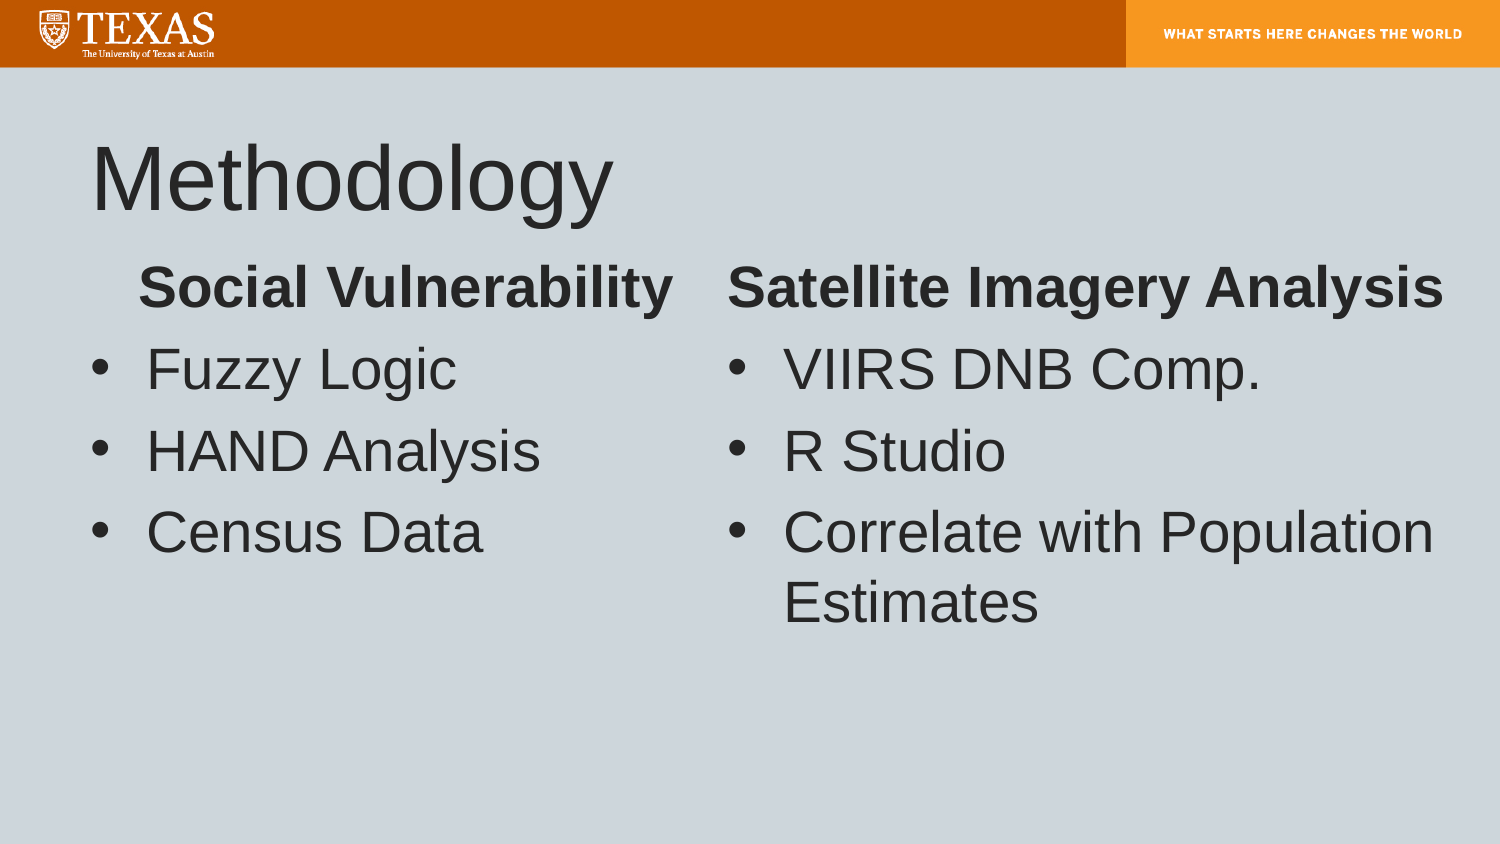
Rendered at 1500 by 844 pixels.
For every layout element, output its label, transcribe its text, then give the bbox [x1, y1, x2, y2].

list Social Vulnerability Fuzzy Logic HAND Analysis Census Data [75, 241, 712, 737]
list Satellite Imagery Analysis VIIRS DNB Comp. R Studio Correlate with Population Estimates [712, 241, 1463, 737]
picture [0, 0, 1500, 844]
title Methodology [75, 103, 1425, 241]
